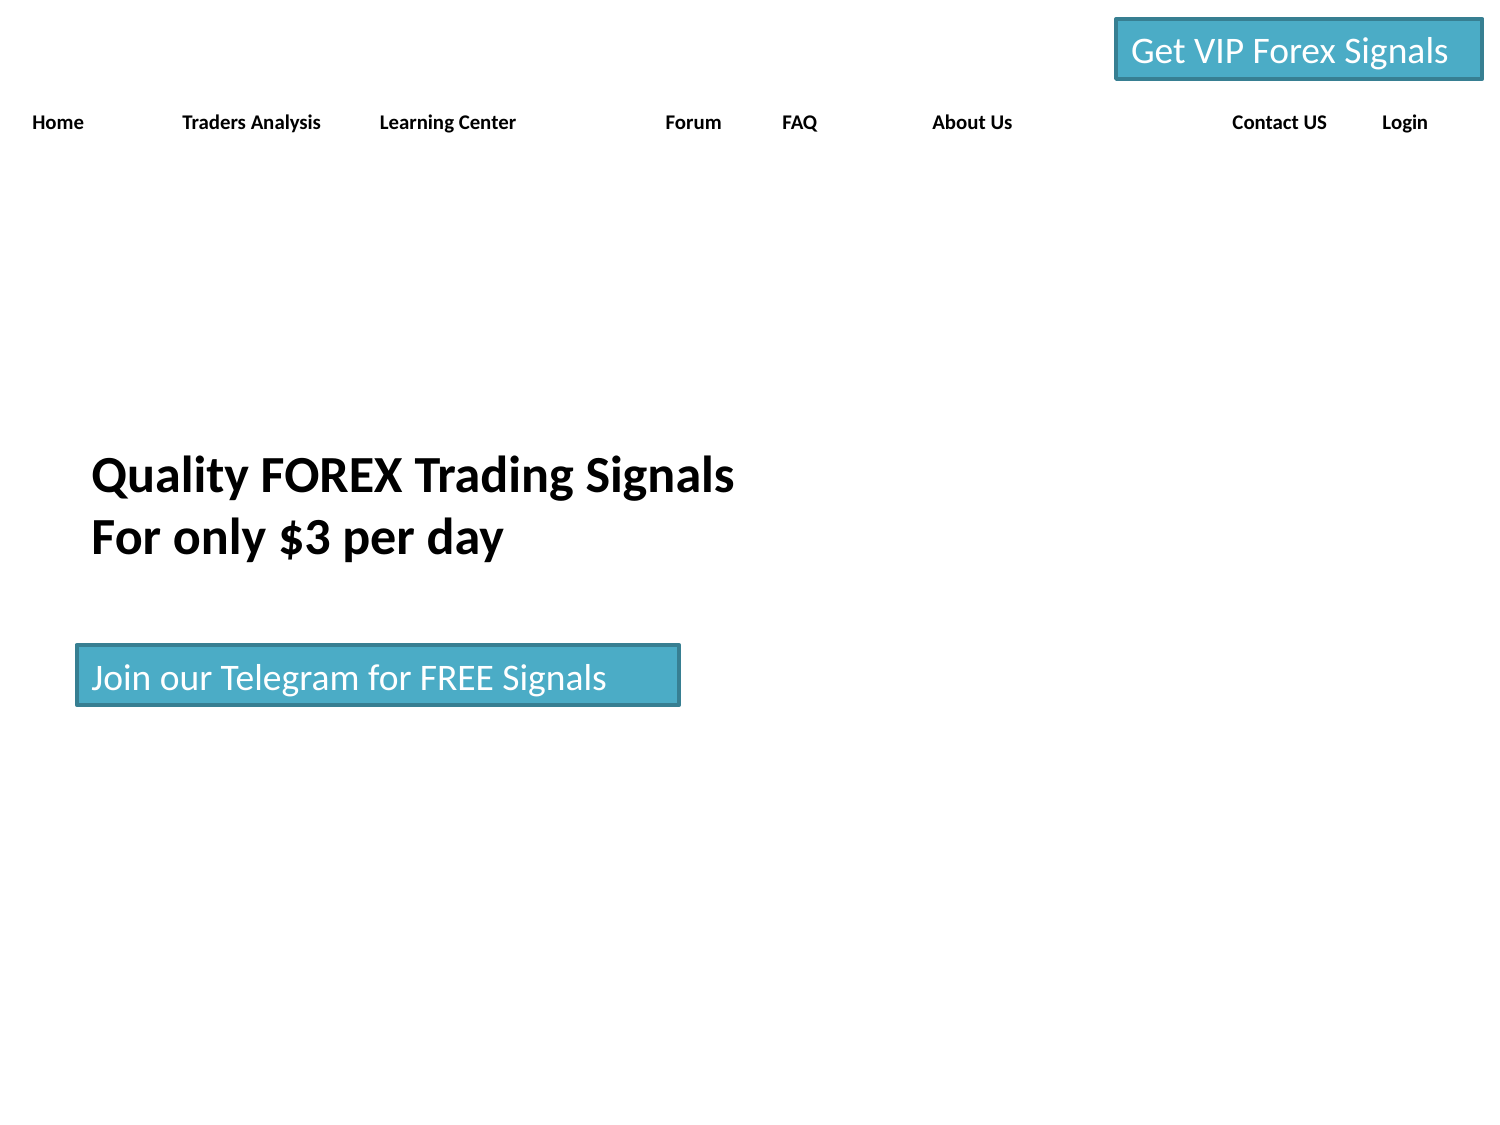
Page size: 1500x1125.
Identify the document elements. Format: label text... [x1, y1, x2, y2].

text_box Quality FOREX Trading Signals For only $3 per day [76, 432, 833, 573]
text_box Get VIP Forex Signals [1114, 17, 1484, 81]
text_box Join our Telegram for FREE Signals [75, 643, 681, 707]
text_box Home Traders Analysis Learning Center Forum FAQ About Us Contact US Login [17, 101, 1483, 142]
